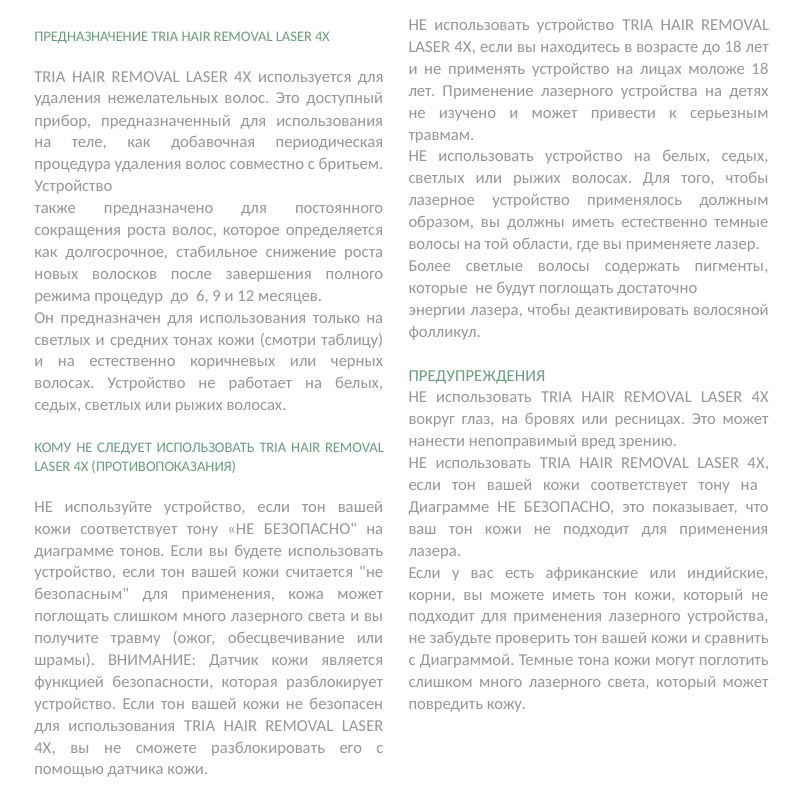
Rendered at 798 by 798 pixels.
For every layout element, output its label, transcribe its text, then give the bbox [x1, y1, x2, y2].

text_box НЕ использовать устройство TRIA HAIR REMOVAL LASER 4X, если вы находитесь в возрасте до 18 лет и не применять устройство на лицах моложе 18 лет. Применение лазерного устройства на детях не изучено и может привести к серьезным травмам. НЕ использовать устройство на белых, седых, светлых или рыжих волосах. Для того, чтобы лазерное устройство применялось должным образом, вы должны иметь естественно темные волосы на той области, где вы применяете лазер. Более светлые волосы содержать пигменты, которые не будут поглощать достаточно энергии лазера, чтобы деактивировать волосяной фолликул. ПРЕДУПРЕЖДЕНИЯ НЕ использовать TRIA HAIR REMOVAL LASER 4X вокруг глаз, на бровях или ресницах. Это может нанести непоправимый вред зрению. НЕ использовать TRIA HAIR REMOVAL LASER 4X, если тон вашей кожи соответствует тону на Диаграмме НЕ БЕЗОПАСНО, это показывает, что ваш тон кожи не подходит для применения лазера. Если у вас есть африканские или индийские, корни, вы можете иметь тон кожи, который не подходит для применения лазерного устройства, не забудьте проверить тон вашей кожи и сравнить с Диаграммой. Темные тона кожи могут поглотить слишком много лазерного света, который может повредить кожу. [384, 4, 784, 721]
text_box ПРЕДНАЗНАЧЕНИЕ TRIA HAIR REMOVAL LASER 4X TRIA HAIR REMOVAL LASER 4X используется для удаления нежелательных волос. Это доступный прибор, предназначенный для использования на теле, как добавочная периодическая процедура удаления волос совместно с бритьем. Устройство также предназначено для постоянного сокращения роста волос, которое определяется как долгосрочное, стабильное снижение роста новых волосков после завершения полного режима процедур до 6, 9 и 12 месяцев. Он предназначен для использования только на светлых и средних тонах кожи (смотри таблицу) и на естественно коричневых или черных волосах. Устройство не работает на белых, седых, светлых или рыжих волосах. КОМУ НЕ СЛЕДУЕТ ИСПОЛЬЗОВАТЬ TRIA HAIR REMOVAL LASER 4X (ПРОТИВОПОКАЗАНИЯ) НЕ используйте устройство, если тон вашей кожи соответствует тону «НЕ БЕЗОПАСНО" на диаграмме тонов. Если вы будете использовать устройство, если тон вашей кожи считается "не безопасным" для применения, кожа может поглощать слишком много лазерного света и вы получите травму (ожог, обесцвечивание или шрамы). ВНИМАНИЕ: Датчик кожи является функцией безопасности, которая разблокирует устройство. Если тон вашей кожи не безопасен для использования TRIA HAIR REMOVAL LASER 4X, вы не сможете разблокировать его с помощью датчика кожи. [9, 17, 399, 786]
